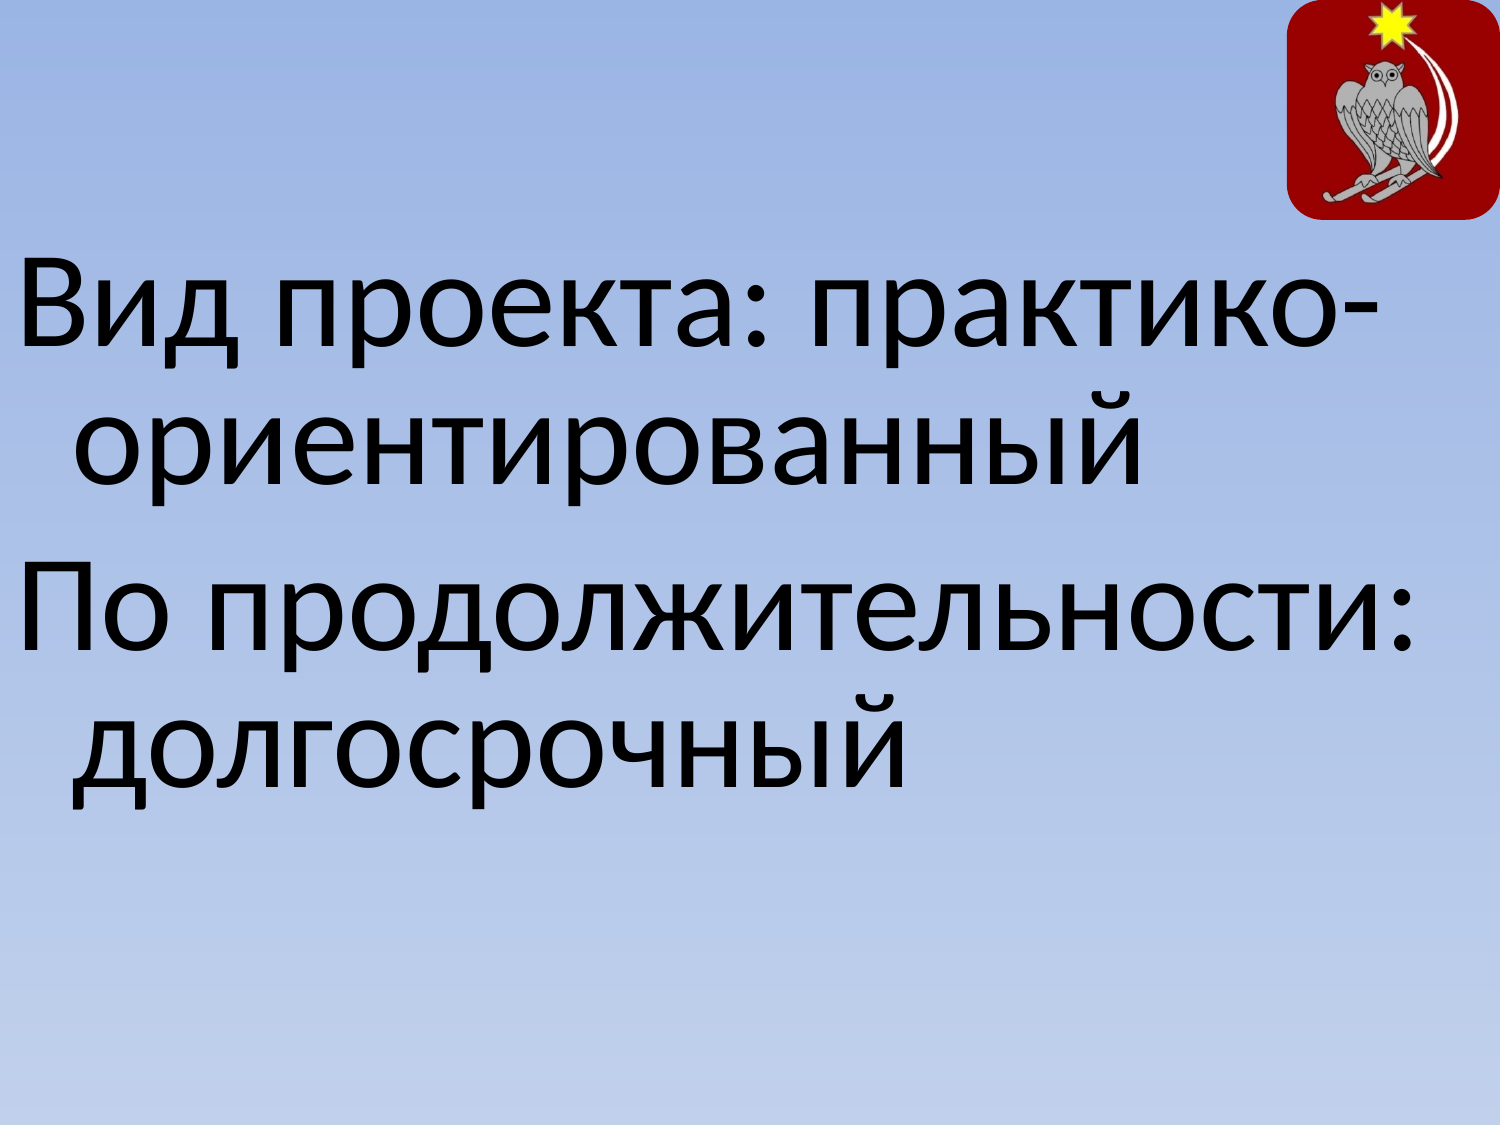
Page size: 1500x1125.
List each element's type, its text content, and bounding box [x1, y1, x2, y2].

list Вид проекта: практико-ориентированный По продолжительности: долгосрочный [0, 0, 1444, 938]
picture [1286, 0, 1500, 221]
